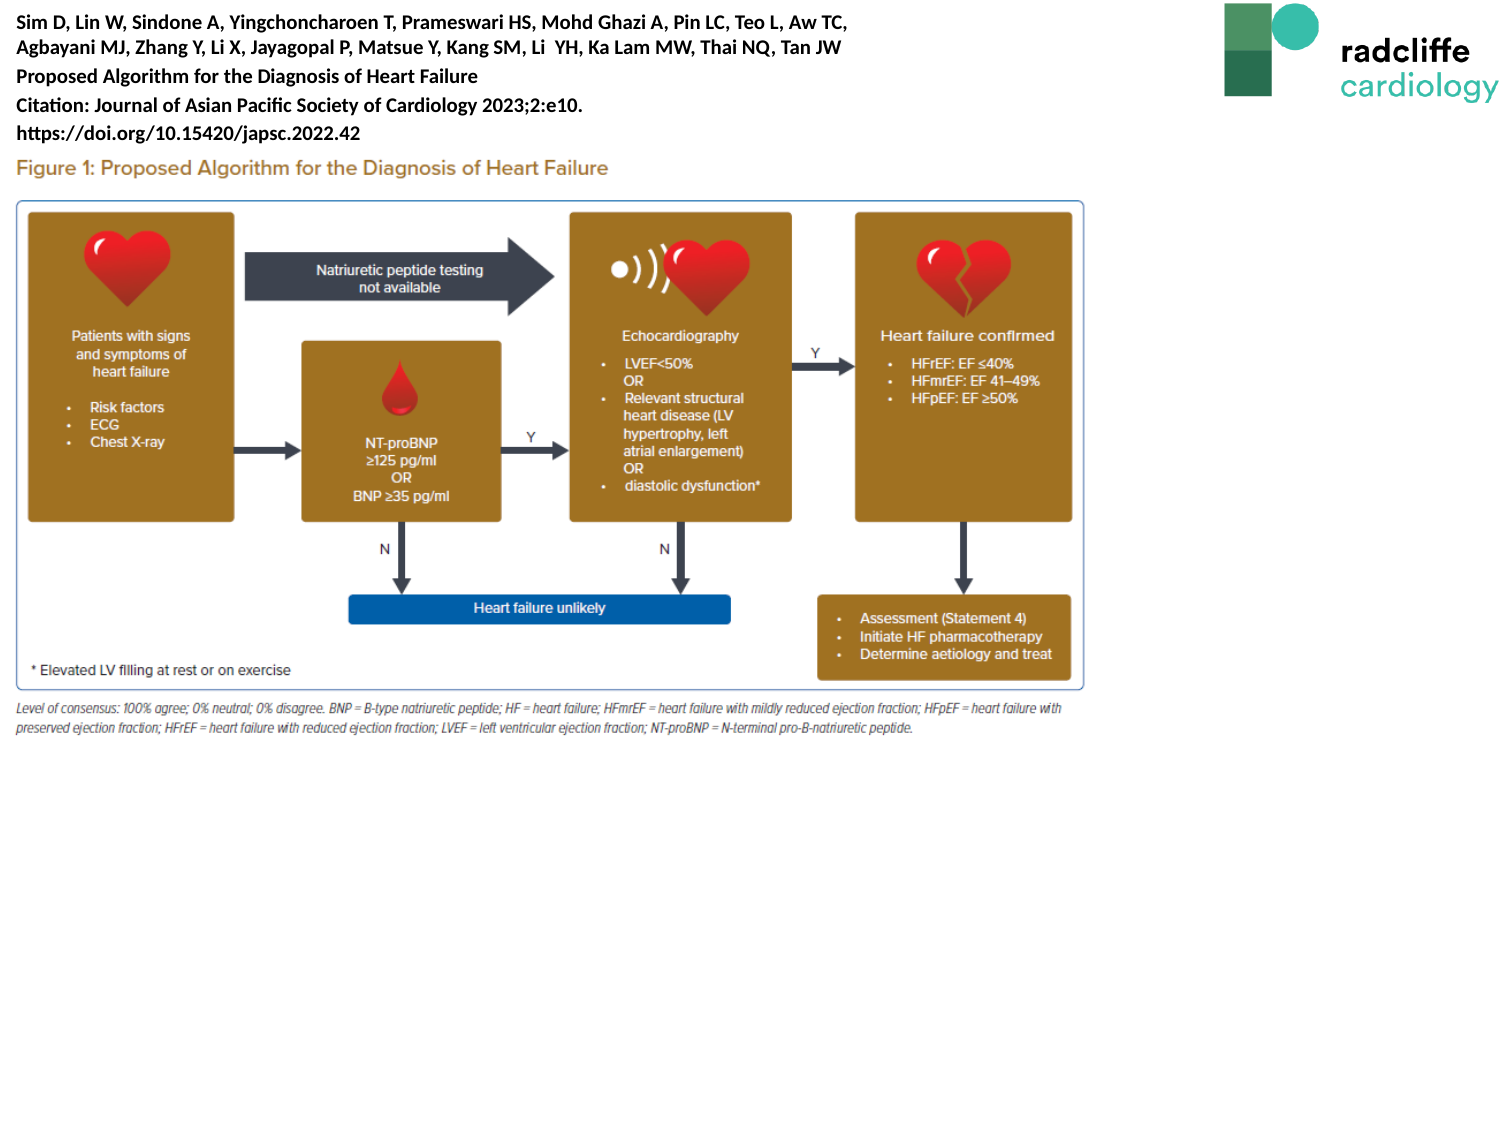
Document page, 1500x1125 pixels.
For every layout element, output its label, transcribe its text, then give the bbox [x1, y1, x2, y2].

text_box Proposed Algorithm for the Diagnosis of Heart Failure [1, 54, 1224, 84]
text_box https://doi.org/10.15420/japsc.2022.42 [1, 112, 1500, 153]
text_box Sim D, Lin W, Sindone A, Yingchoncharoen T, Prameswari HS, Mohd Ghazi A, Pin LC, Teo L, Aw TC, Agbayani MJ, Zhang Y, Li X, Jayagopal P, Matsue Y, Kang SM, Li YH, Ka Lam MW, Thai NQ, Tan JW [1, 1, 939, 54]
text_box Citation: Journal of Asian Pacific Society of Cardiology 2023;2:e10. [1, 84, 1500, 112]
picture [1224, 1, 1499, 104]
picture [1, 145, 1096, 749]
